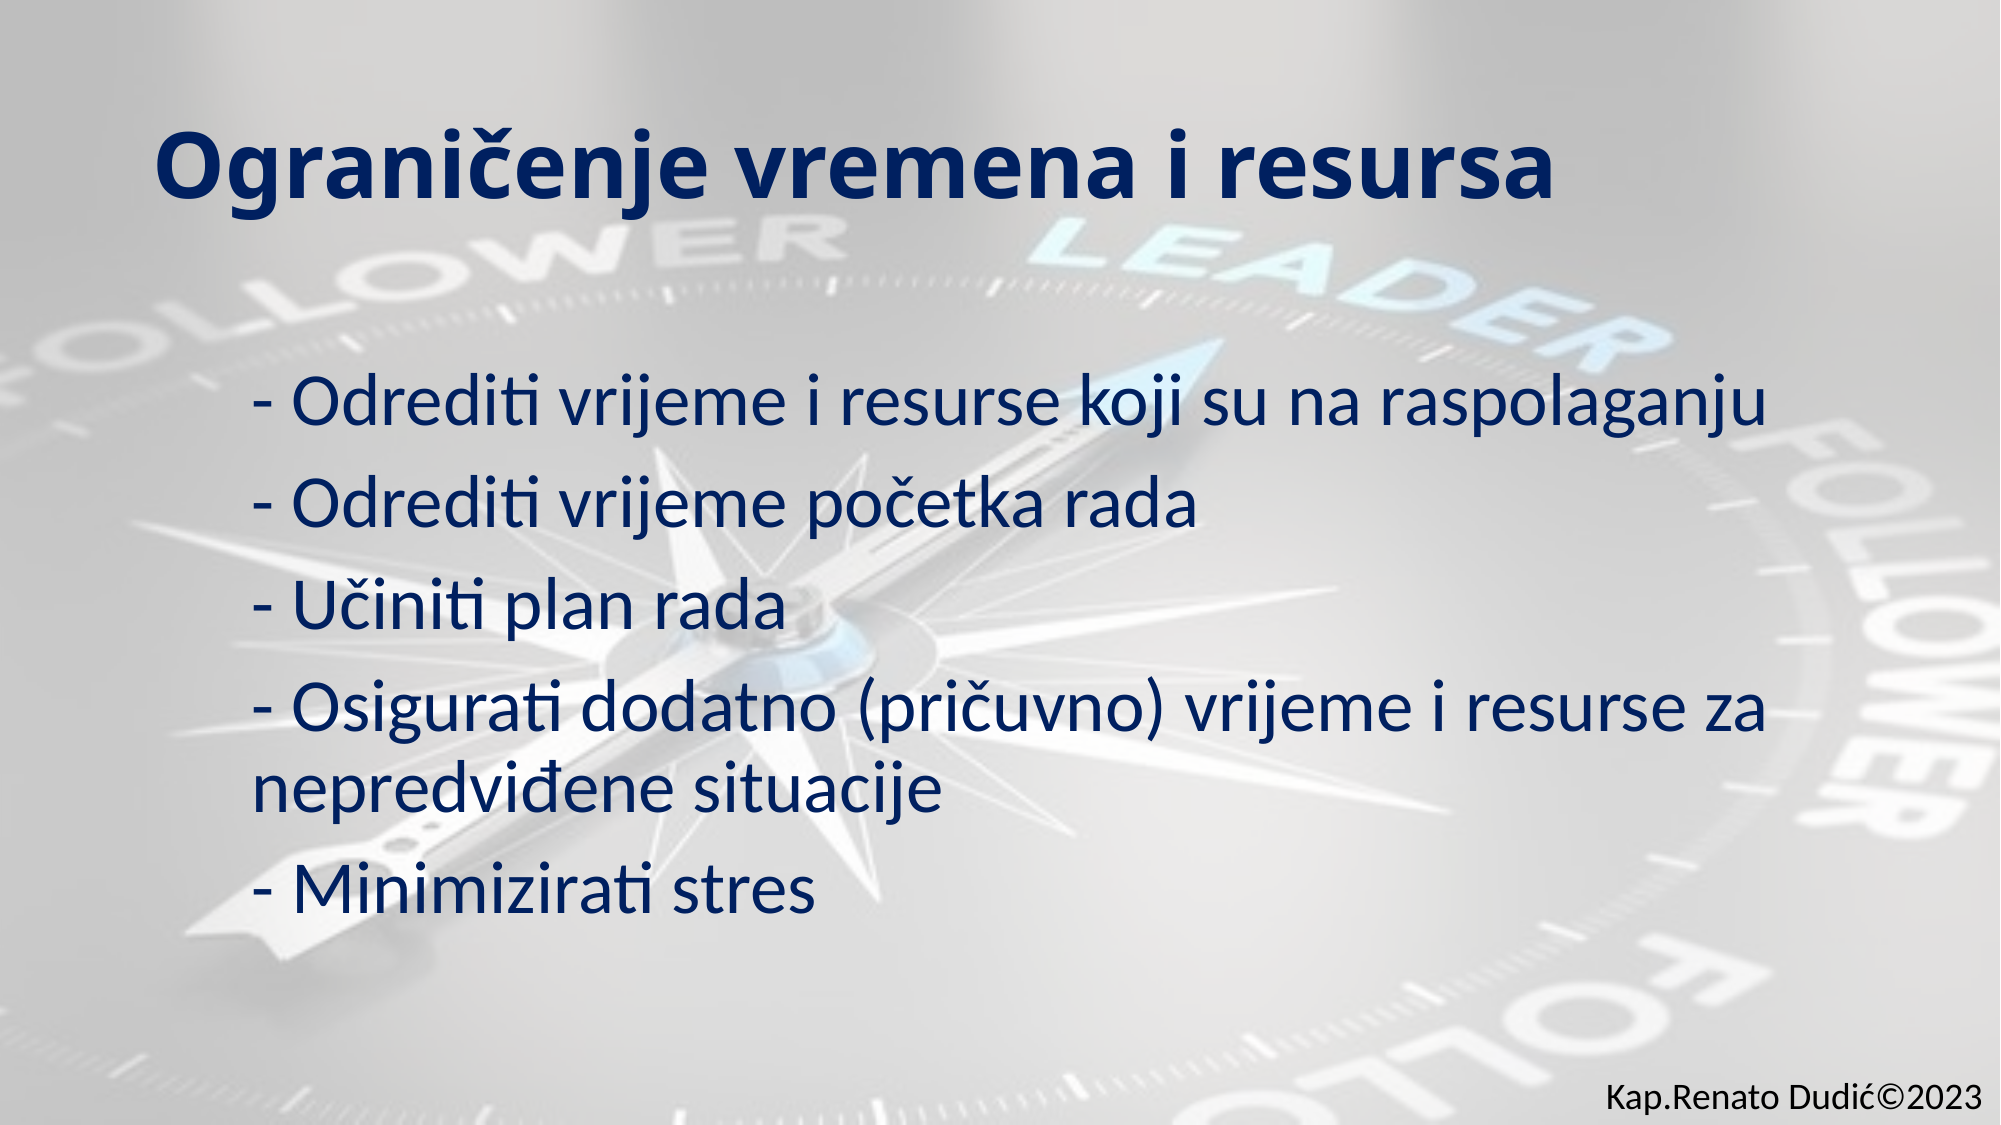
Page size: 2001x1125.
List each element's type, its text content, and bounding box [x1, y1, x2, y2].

text_box Kap.Renato Dudić©2023 [1591, 1064, 1998, 1125]
title Ograničenje vremena i resursa [137, 59, 1863, 278]
list - Odrediti vrijeme i resurse koji su na raspolaganju - Odrediti vrijeme početka rada - Učiniti plan rada - Osigurati dodatno (pričuvno) vrijeme i resurse za nepredviđene situacije - Minimizirati stres [236, 353, 1962, 989]
